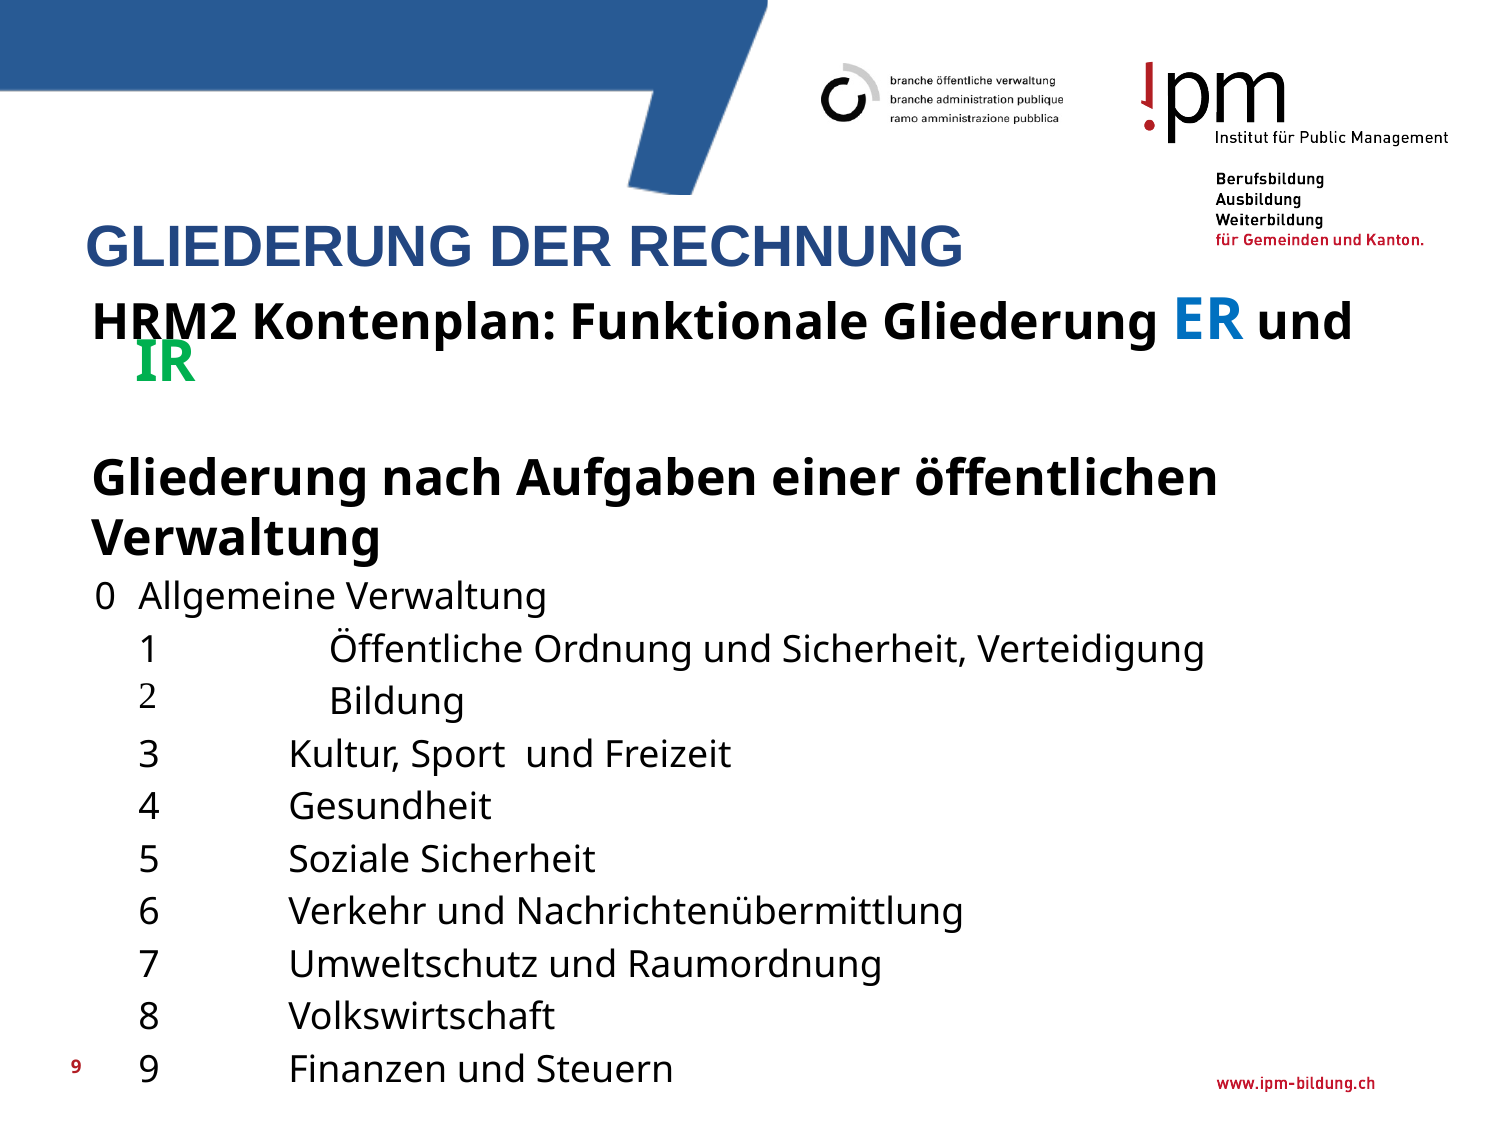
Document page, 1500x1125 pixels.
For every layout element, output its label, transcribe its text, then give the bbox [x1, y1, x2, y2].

title Gliederung der Rechnung [70, 208, 1217, 350]
text_box HRM2 Kontenplan: Funktionale Gliederung ER und IR Gliederung nach Aufgaben einer öffentlichen Verwaltung 0 Allgemeine Verwaltung 1 Öffentliche Ordnung und Sicherheit, Verteidigung Bildung 3 Kultur, Sport und Freizeit 4 Gesundheit 5 Soziale Sicherheit 6 Verkehr und Nachrichtenübermittlung 7 Umweltschutz und Raumordnung 8 Volkswirtschaft 9 Finanzen und Steuern [76, 302, 1424, 1012]
slide_number 9 [70, 1037, 409, 1098]
picture [821, 63, 1063, 124]
picture [1136, 57, 1453, 250]
picture [1213, 1074, 1376, 1094]
